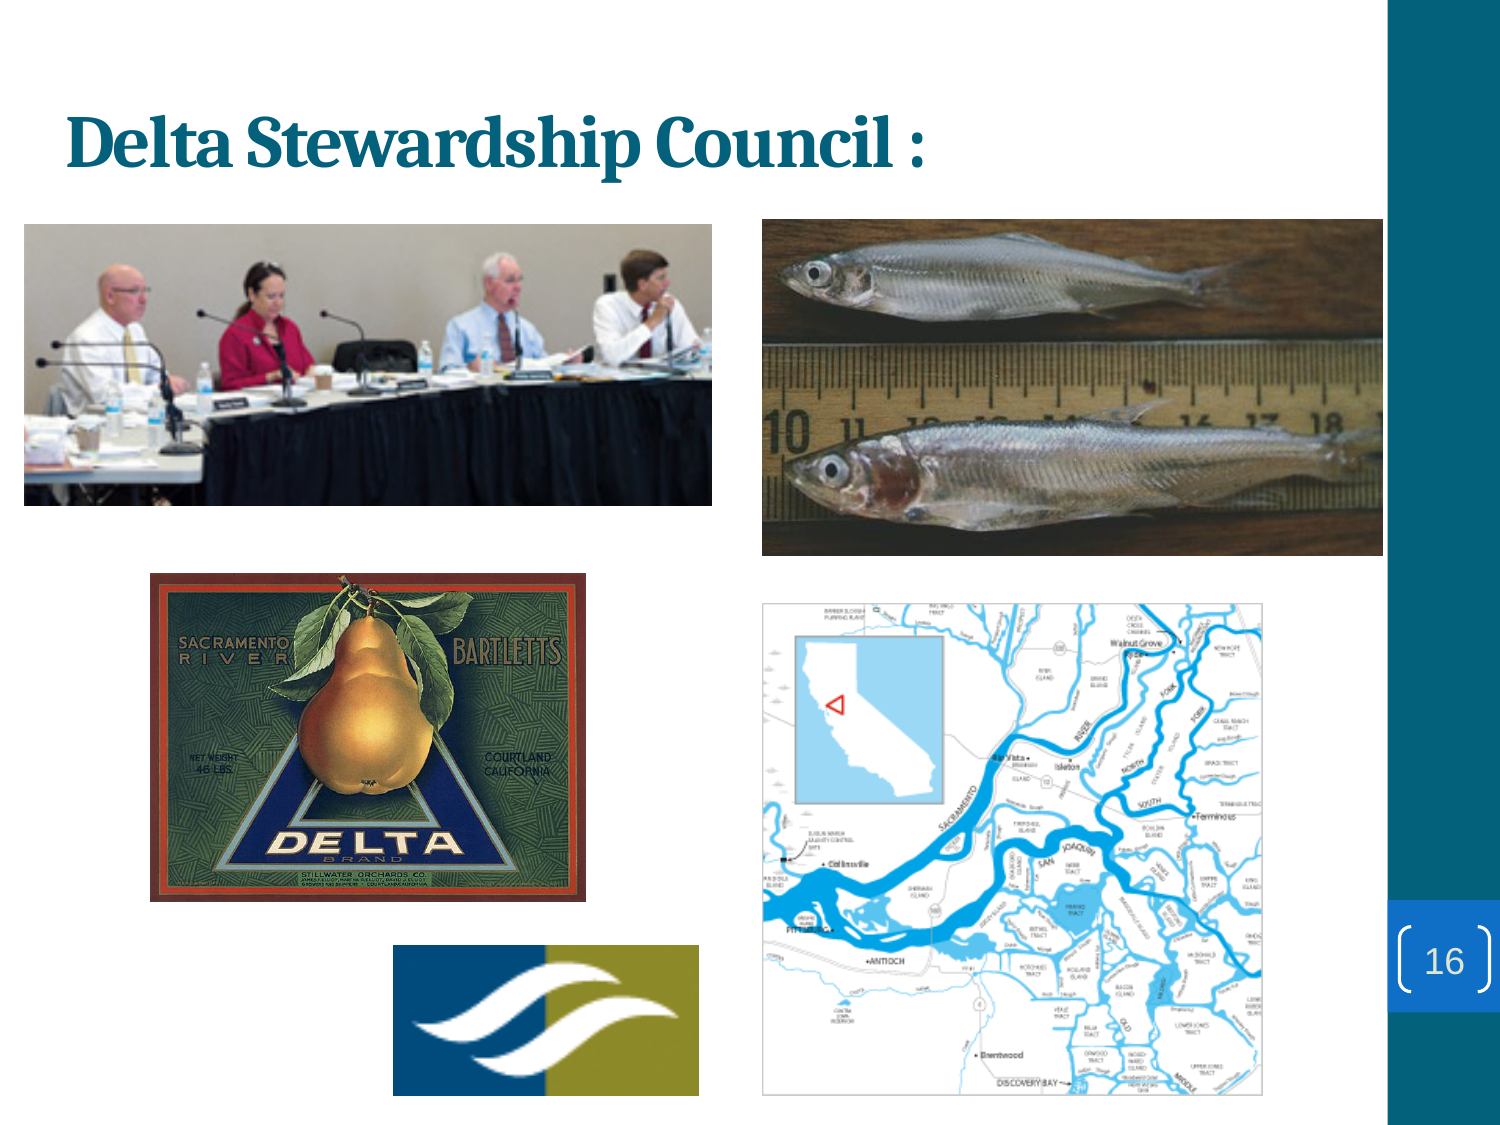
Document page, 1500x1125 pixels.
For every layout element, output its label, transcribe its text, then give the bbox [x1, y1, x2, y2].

picture [150, 572, 586, 902]
slide_number 16 [1397, 925, 1492, 994]
picture [392, 944, 700, 1096]
title Delta Stewardship Council : [50, 50, 1363, 225]
picture [761, 602, 1264, 1096]
picture [24, 224, 712, 507]
picture [761, 219, 1383, 557]
